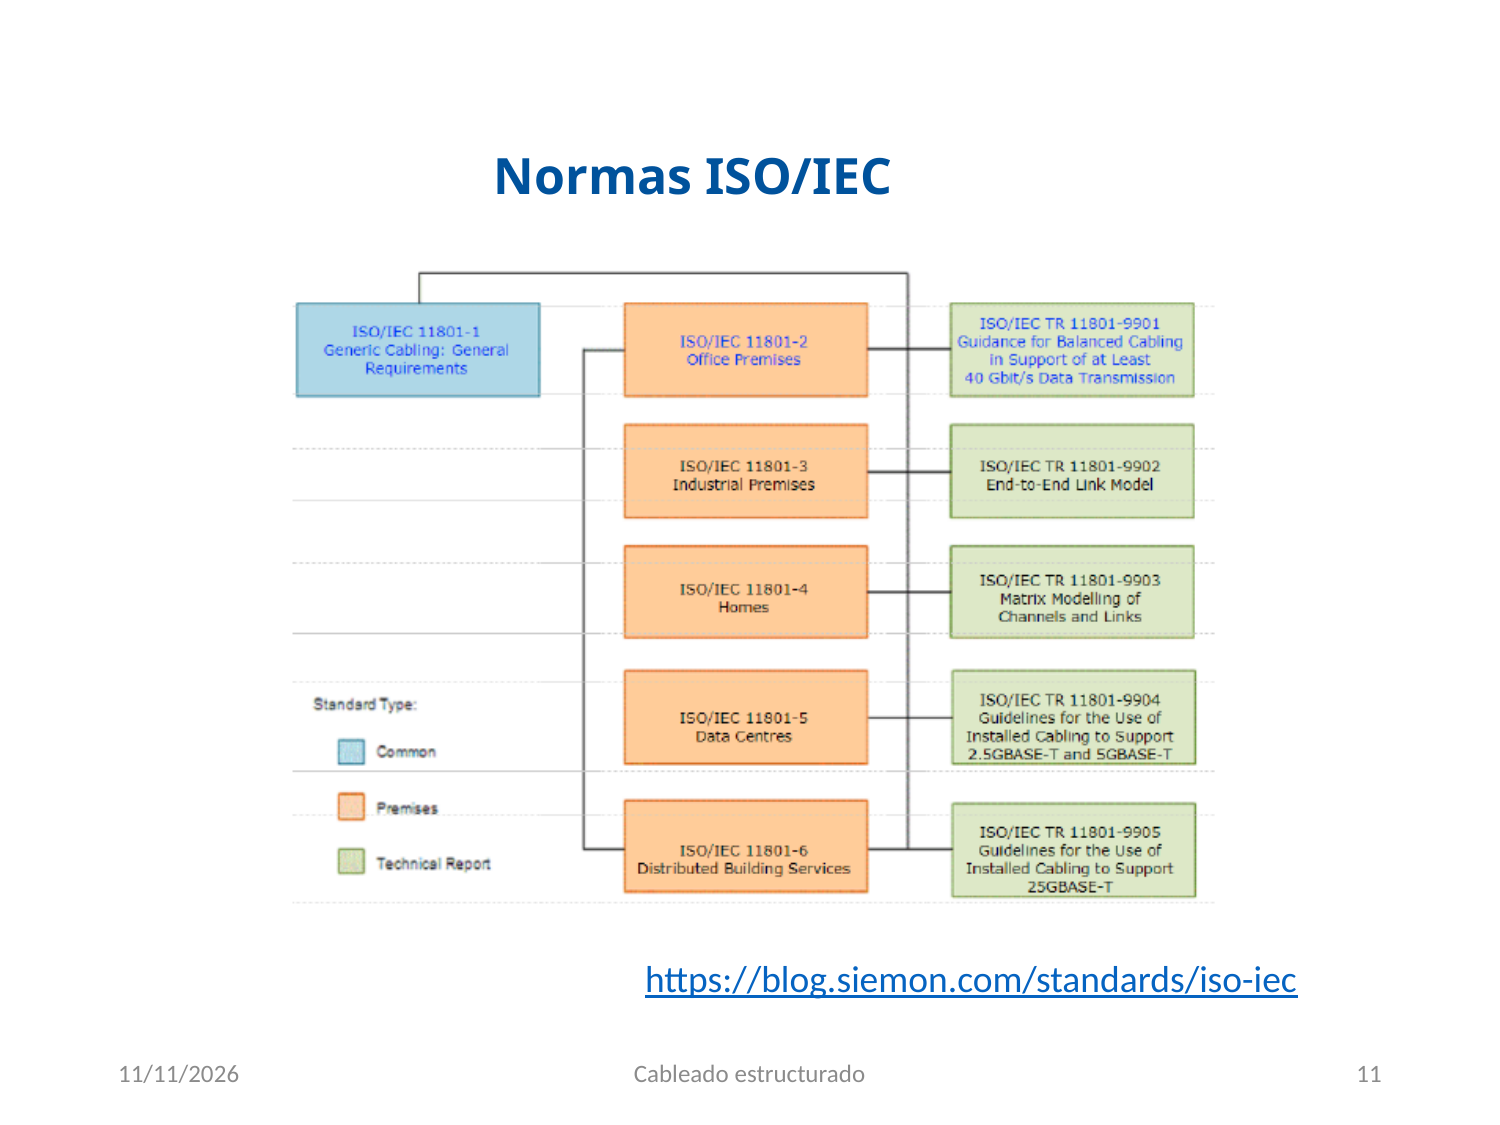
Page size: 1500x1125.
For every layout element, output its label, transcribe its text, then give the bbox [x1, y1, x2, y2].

text_box https://blog.siemon.com/standards/iso-iec [630, 947, 1313, 1008]
footer Cableado estructurado [496, 1042, 1004, 1103]
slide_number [103, 1042, 441, 1103]
text_box Normas ISO/IEC [479, 137, 908, 212]
picture [285, 262, 1215, 908]
slide_number 11 [1059, 1042, 1397, 1103]
